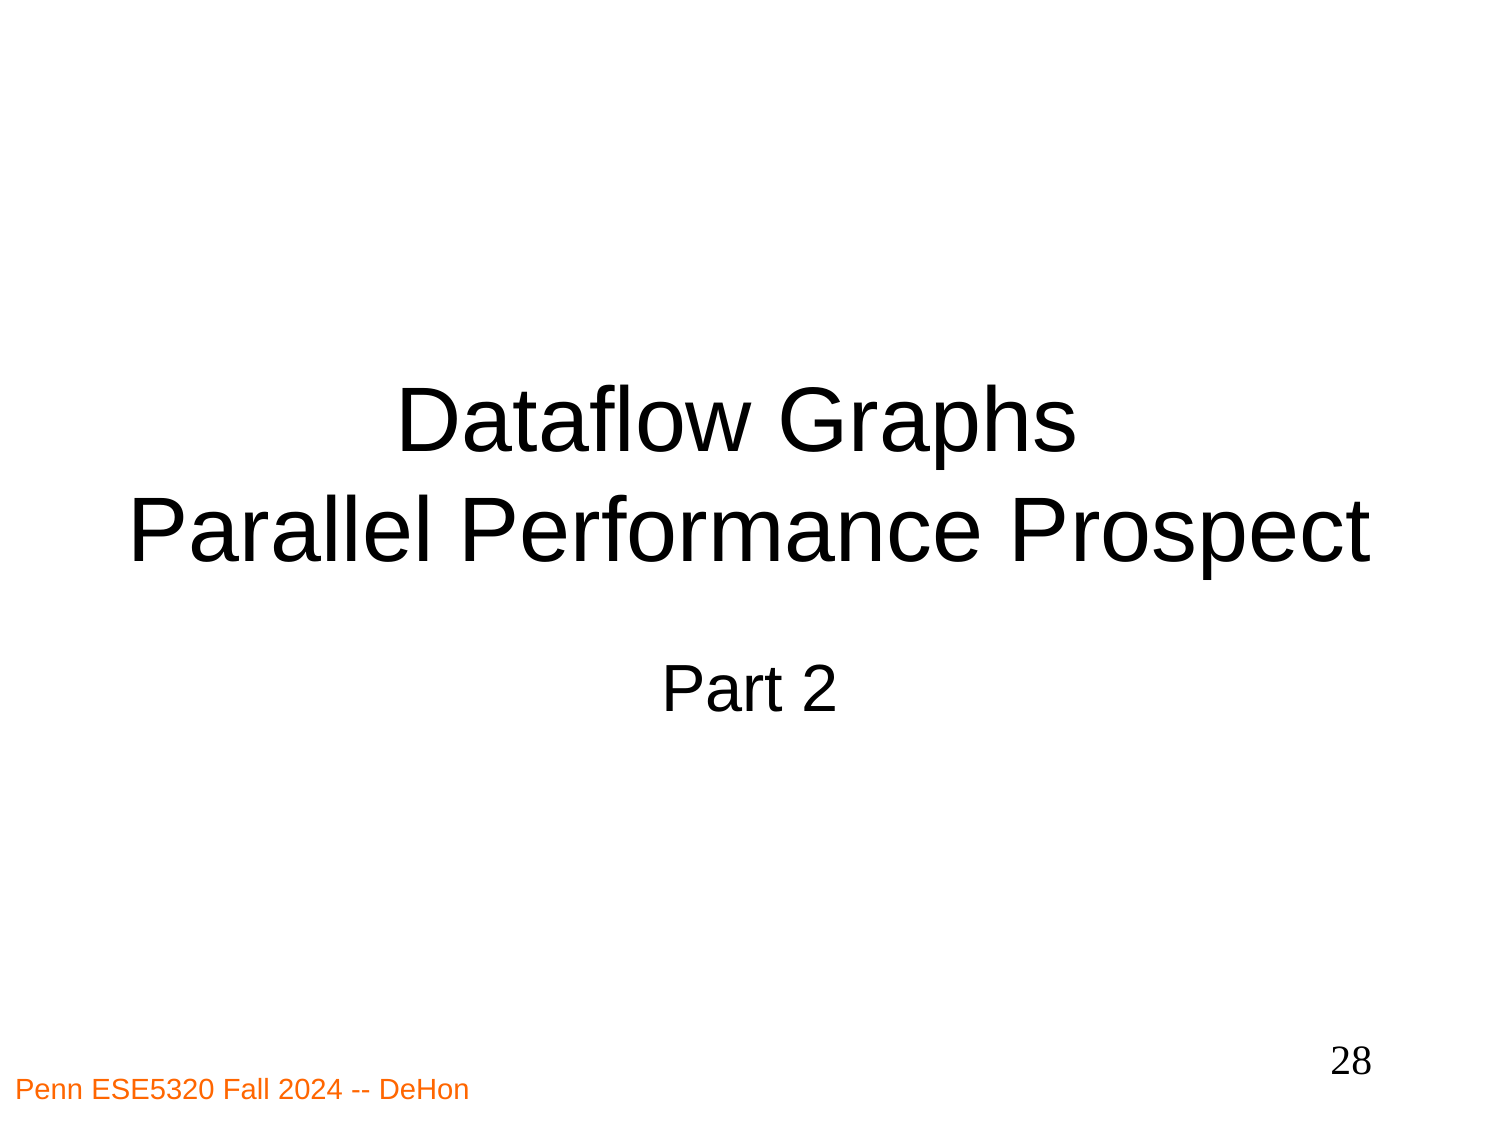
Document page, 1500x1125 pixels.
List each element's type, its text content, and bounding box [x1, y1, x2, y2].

title Dataflow Graphs Parallel Performance Prospect [112, 349, 1388, 591]
subtitle Part 2 [224, 637, 1276, 926]
slide_number Penn ESE5320 Fall 2024 -- DeHon [0, 1062, 688, 1125]
slide_number 28 [1074, 1024, 1388, 1101]
